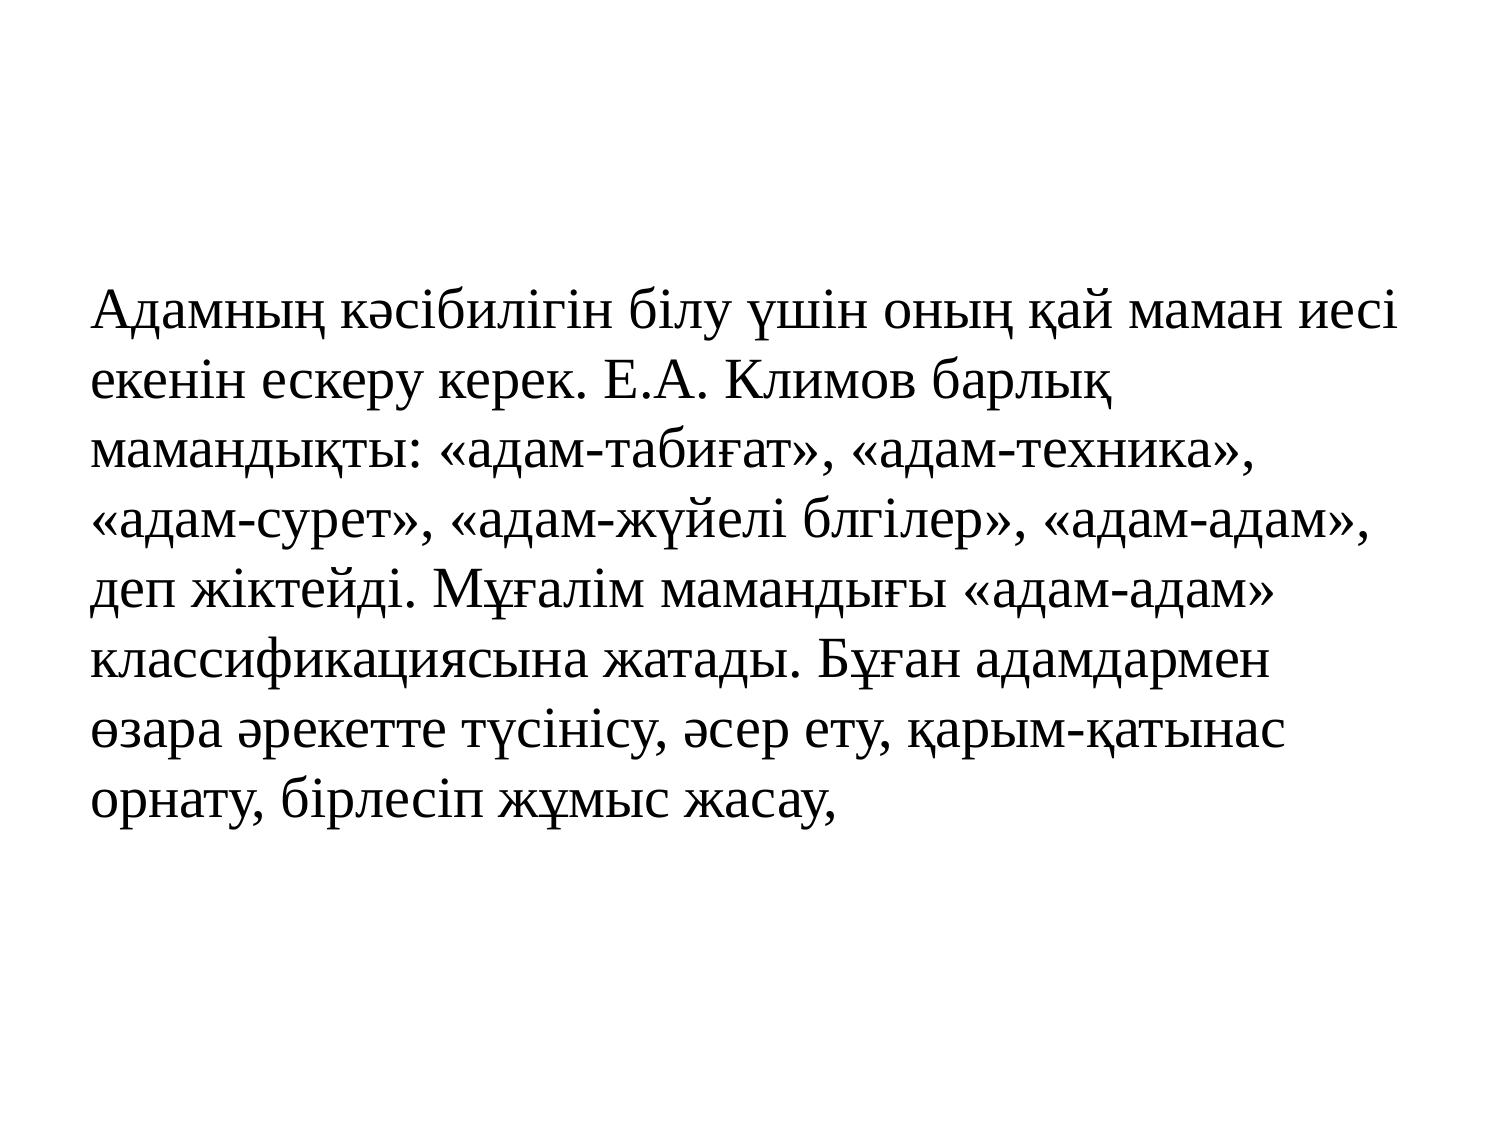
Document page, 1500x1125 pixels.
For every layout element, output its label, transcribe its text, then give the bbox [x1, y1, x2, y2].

list Адамның кәсібилігін білу үшін оның қай маман иесі екенін ескеру керек. Е.А. Климов барлық мамандықты: «адам-табиғат», «адам-техника», «адам-сурет», «адам-жүйелі блгілер», «адам-адам», деп жіктейді. Мұғалім мамандығы «адам-адам» классификациясына жатады. Бұған адамдармен өзара әрекетте түсінісу, әсер ету, қарым-қатынас орнату, бірлесіп жұмыс жасау, [75, 262, 1425, 1005]
